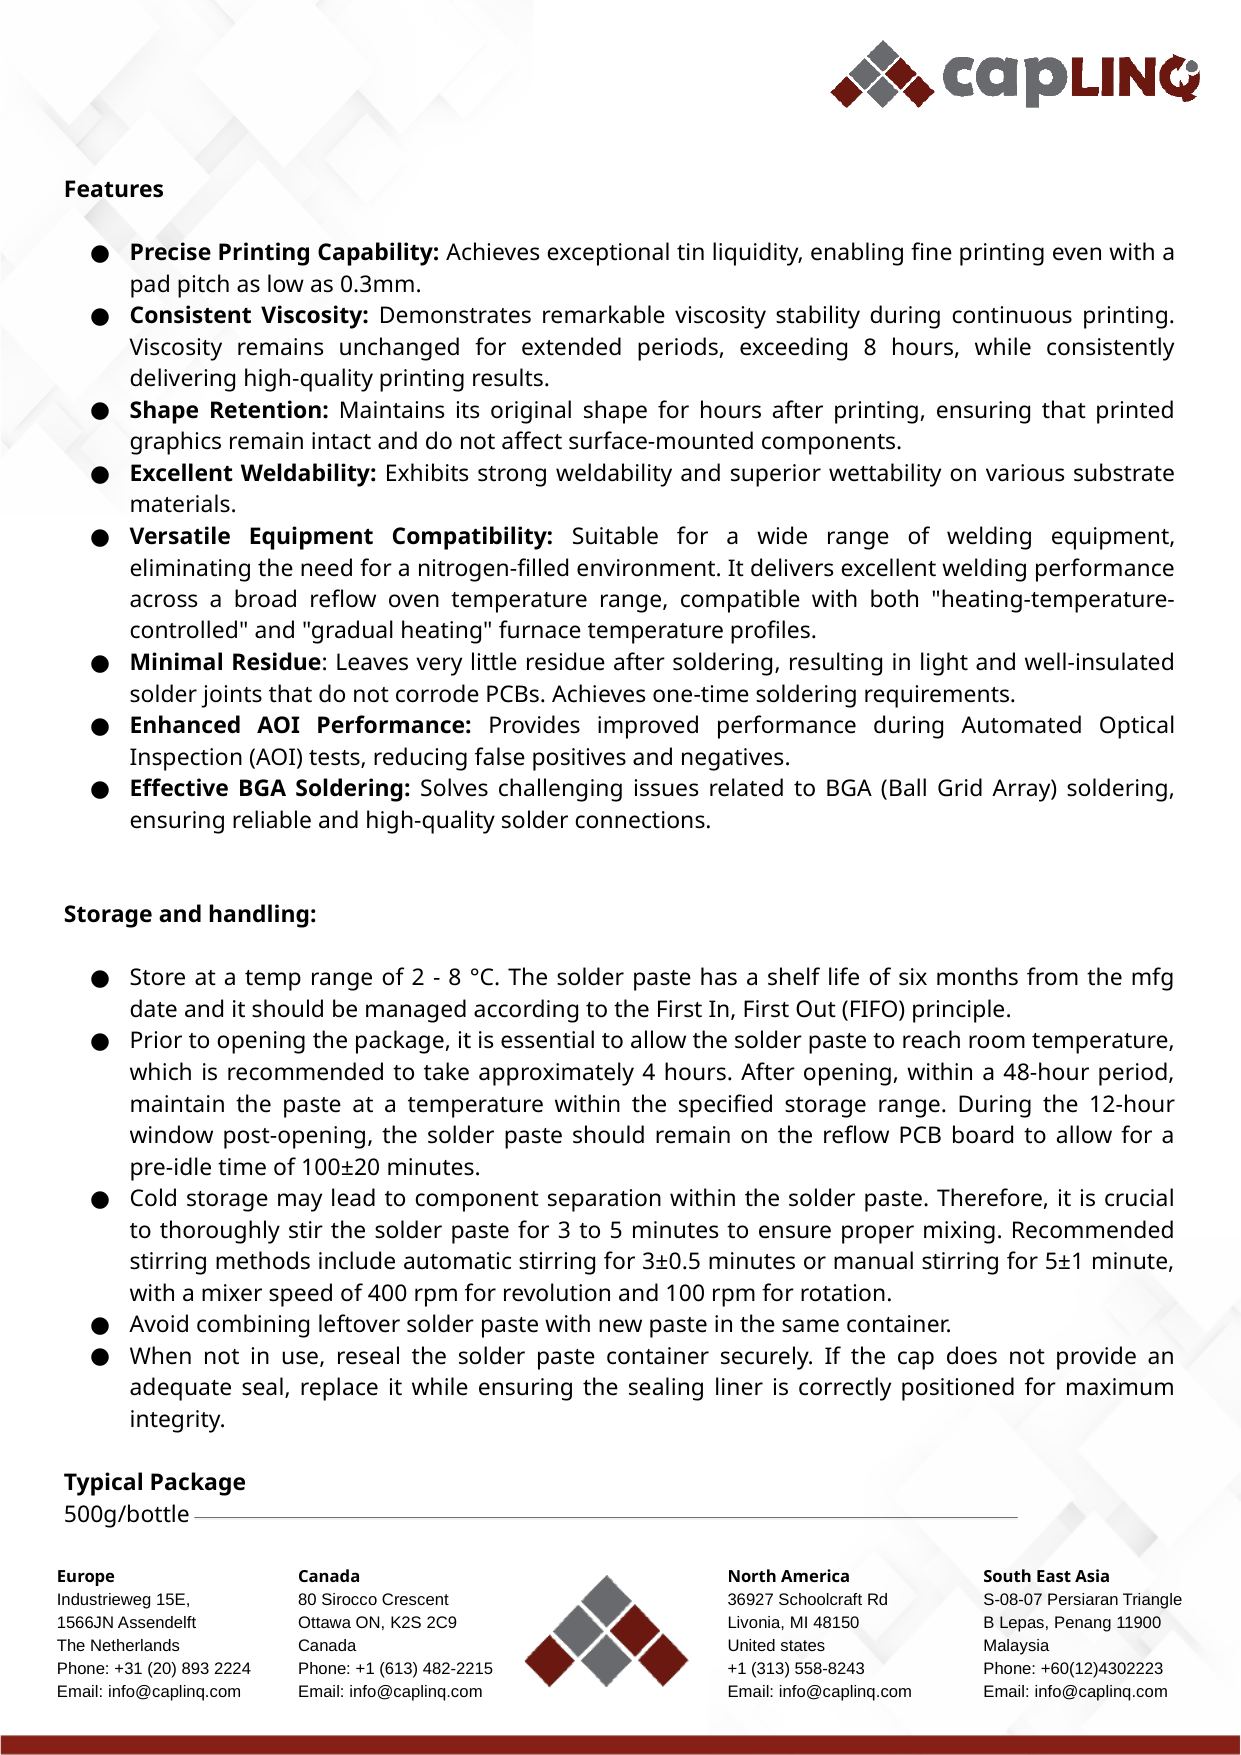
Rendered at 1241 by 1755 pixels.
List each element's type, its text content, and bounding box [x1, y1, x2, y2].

picture [0, 1735, 1241, 1755]
picture [830, 39, 1200, 108]
picture [524, 1574, 689, 1688]
text_box Features Precise Printing Capability: Achieves exceptional tin liquidity, enabling fine printing even with a pad pitch as low as 0.3mm. Consistent Viscosity: Demonstrates remarkable viscosity stability during continuous printing. Viscosity remains unchanged for extended periods, exceeding 8 hours, while consistently delivering high-quality printing results. Shape Retention: Maintains its original shape for hours after printing, ensuring that printed graphics remain intact and do not affect surface-mounted components. Excellent Weldability: Exhibits strong weldability and superior wettability on various substrate materials. Versatile Equipment Compatibility: Suitable for a wide range of welding equipment, eliminating the need for a nitrogen-filled environment. It delivers excellent welding performance across a broad reflow oven temperature range, compatible with both "heating-temperature-controlled" and "gradual heating" furnace temperature profiles. Minimal Residue: Leaves very little residue after soldering, resulting in light and well-insulated solder joints that do not corrode PCBs. Achieves one-time soldering requirements. Enhanced AOI Performance: Provides improved performance during Automated Optical Inspection (AOI) tests, reducing false positives and negatives. Effective BGA Soldering: Solves challenging issues related to BGA (Ball Grid Array) soldering, ensuring reliable and high-quality solder connections. Storage and handling: Store at a temp range of 2 - 8 °C. The solder paste has a shelf life of six months from the mfg date and it should be managed according to the First In, First Out (FIFO) principle. Prior to opening the package, it is essential to allow the solder paste to reach room temperature, which is recommended to take approximately 4 hours. After opening, within a 48-hour period, maintain the paste at a temperature within the specified storage range. During the 12-hour window post-opening, the solder paste should remain on the reflow PCB board to allow for a pre-idle time of 100±20 minutes. Cold storage may lead to component separation within the solder paste. Therefore, it is crucial to thoroughly stir the solder paste for 3 to 5 minutes to ensure proper mixing. Recommended stirring methods include automatic stirring for 3±0.5 minutes or manual stirring for 5±1 minute, with a mixer speed of 400 rpm for revolution and 100 rpm for rotation. Avoid combining leftover solder paste with new paste in the same container. When not in use, reseal the solder paste container securely. If the cap does not provide an adequate seal, replace it while ensuring the sealing liner is correctly positioned for maximum integrity. Typical Package 500g/bottle [49, 155, 1192, 1574]
